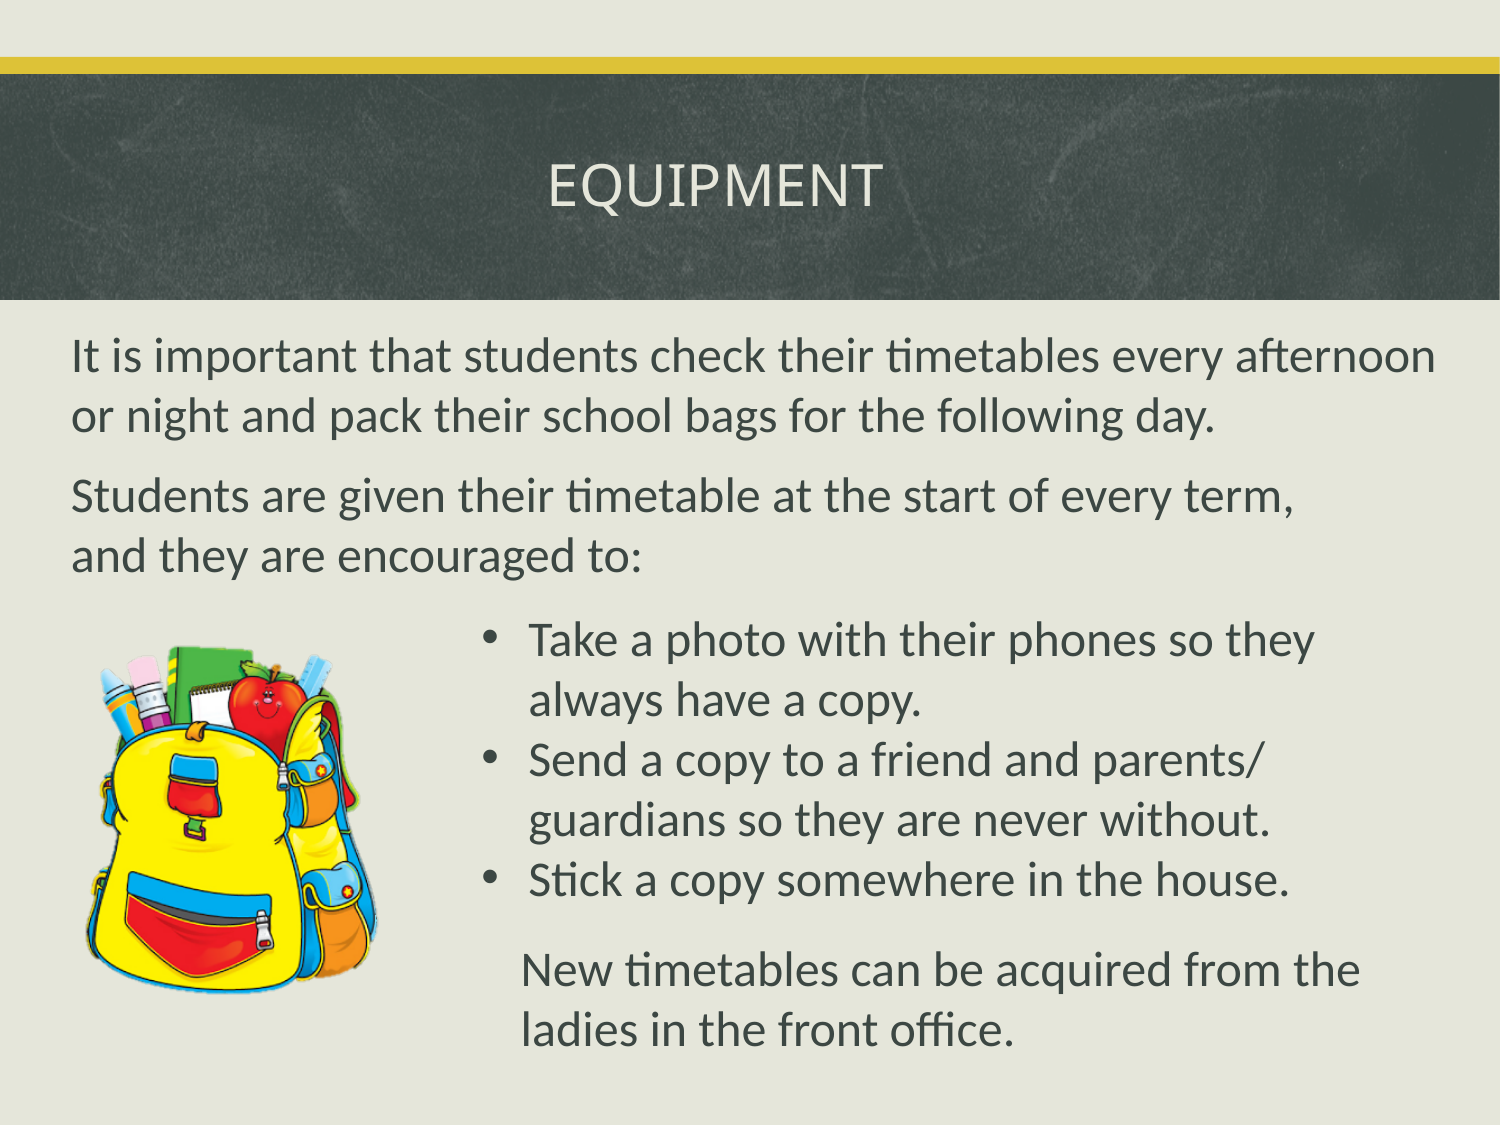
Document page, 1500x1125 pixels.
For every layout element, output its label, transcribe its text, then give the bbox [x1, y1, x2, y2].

title EQUIPMENT [123, 98, 1308, 275]
text_box Students are given their timetable at the start of every term, and they are encouraged to: [56, 455, 1384, 591]
text_box New timetables can be acquired from the ladies in the front office. [430, 928, 1437, 1064]
text_box Take a photo with their phones so they always have a copy. Send a copy to a friend and parents/ guardians so they are never without. Stick a copy somewhere in the house. [391, 598, 1476, 1034]
text_box It is important that students check their timetables every afternoon or night and pack their school bags for the following day. [56, 314, 1478, 510]
picture [0, 74, 1500, 300]
picture [53, 639, 412, 998]
